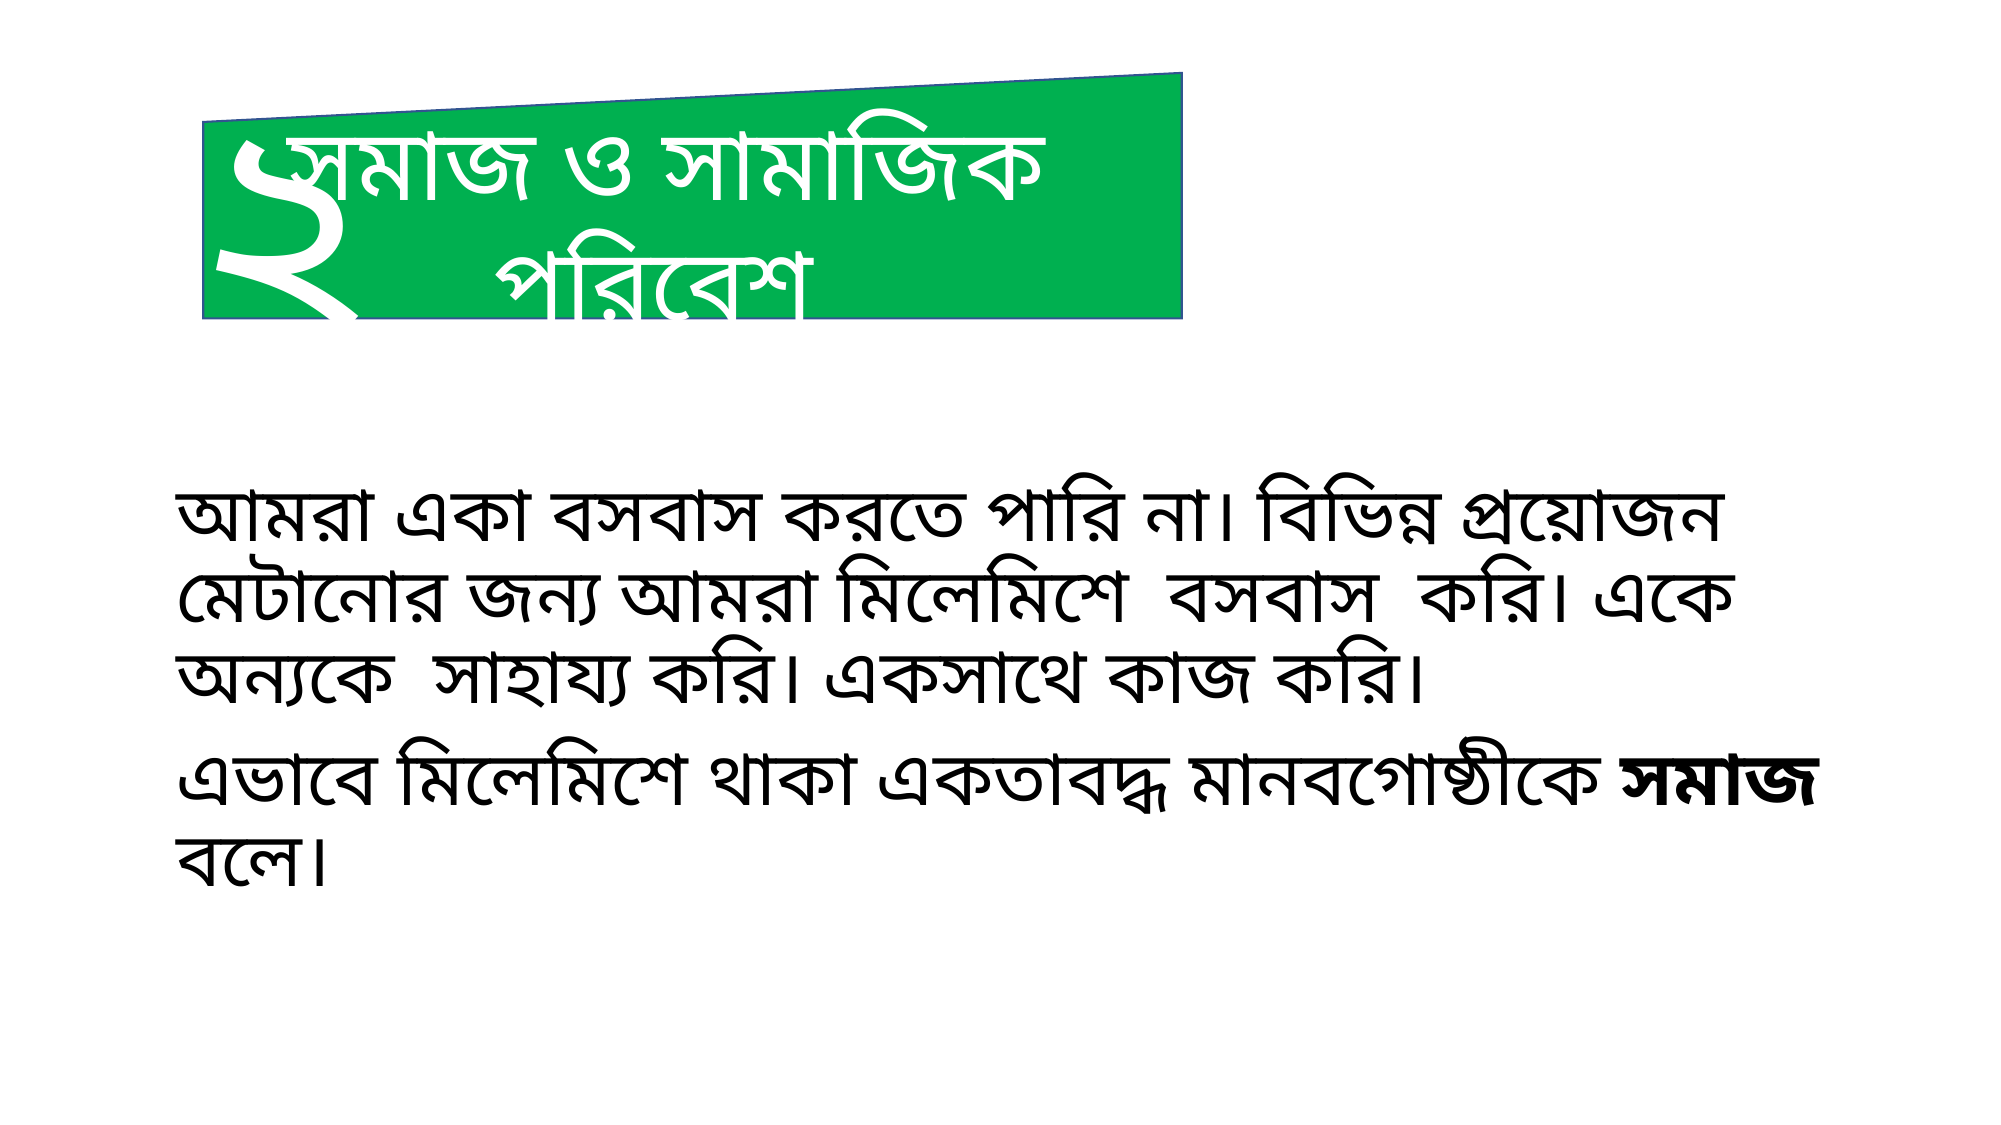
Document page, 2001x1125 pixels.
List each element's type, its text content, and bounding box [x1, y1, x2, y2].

text_box ২ [182, 25, 359, 741]
text_box আমরা একা বসবাস করতে পারি না। বিভিন্ন প্রয়োজন মেটানোর জন্য আমরা মিলেমিশে বসবাস করি। একে অন্যকে সাহায্য করি। একসাথে কাজ করি। এভাবে মিলেমিশে থাকা একতাবদ্ধ মানবগোষ্ঠীকে সমাজ বলে। [161, 469, 1982, 778]
text_box সমাজ ও সামাজিক পরিবেশ [359, 71, 1183, 320]
